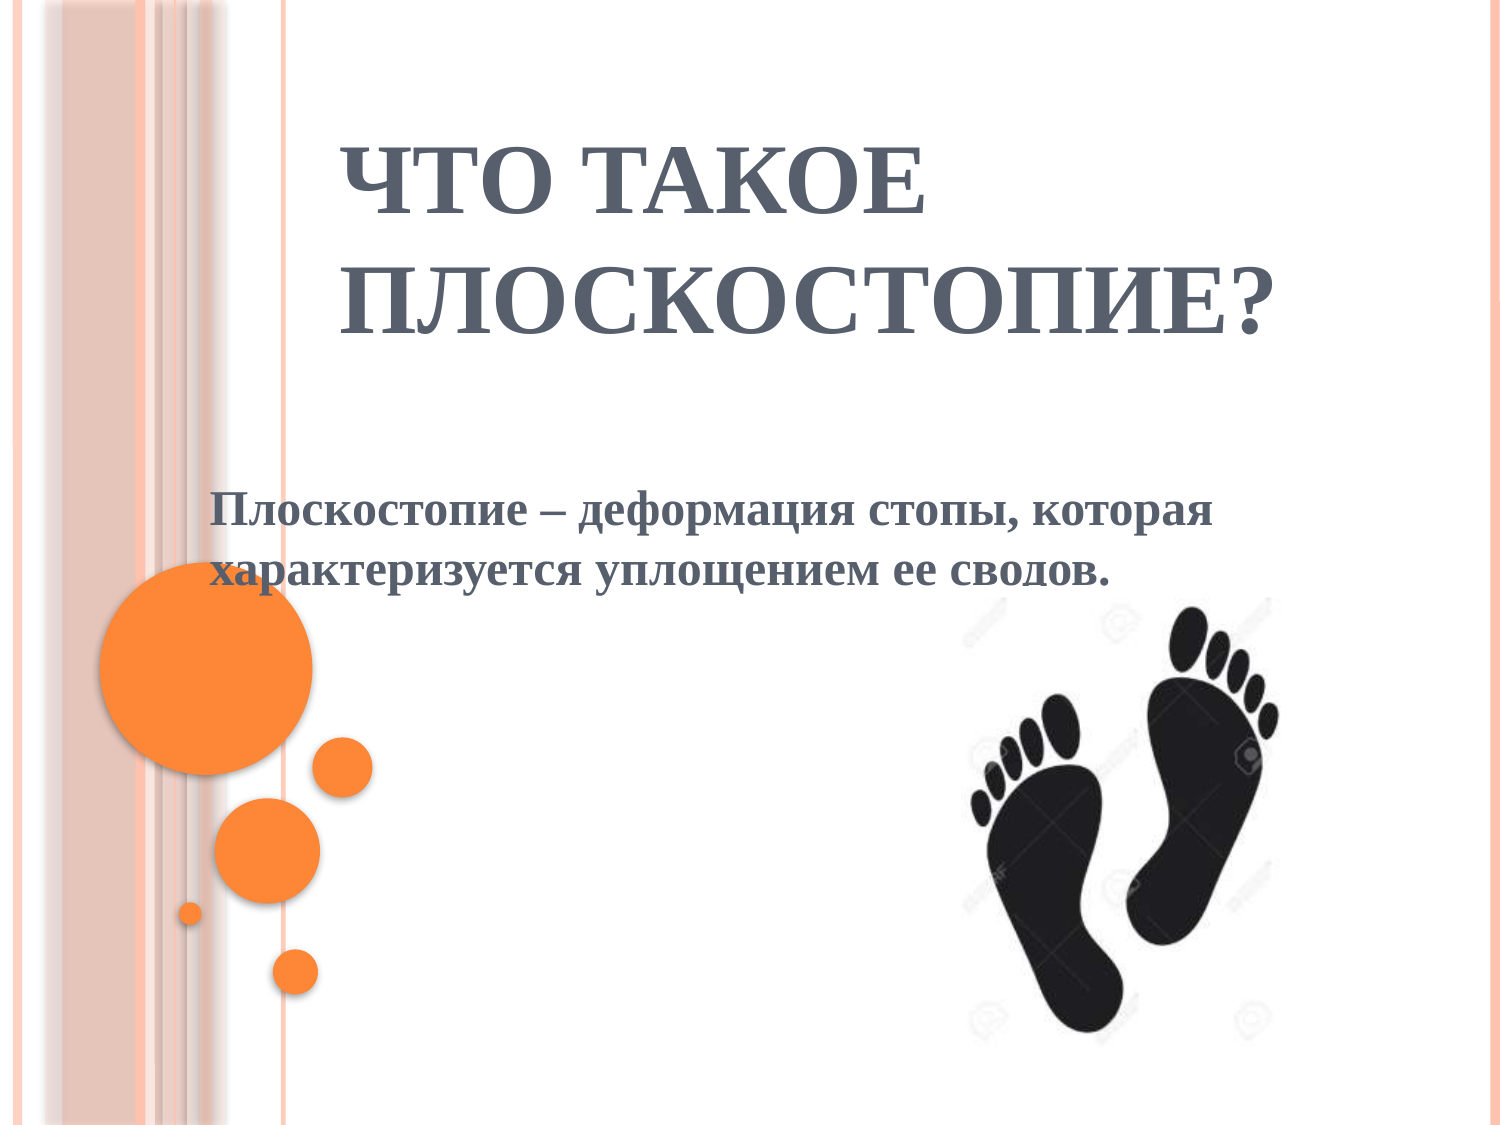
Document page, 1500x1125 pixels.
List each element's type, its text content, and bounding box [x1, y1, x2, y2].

title Что такое плоскостопие? [324, 54, 1388, 361]
picture [950, 585, 1301, 1054]
subtitle Плоскостопие – деформация стопы, которая характеризуется уплощением ее сводов. [194, 468, 1282, 681]
